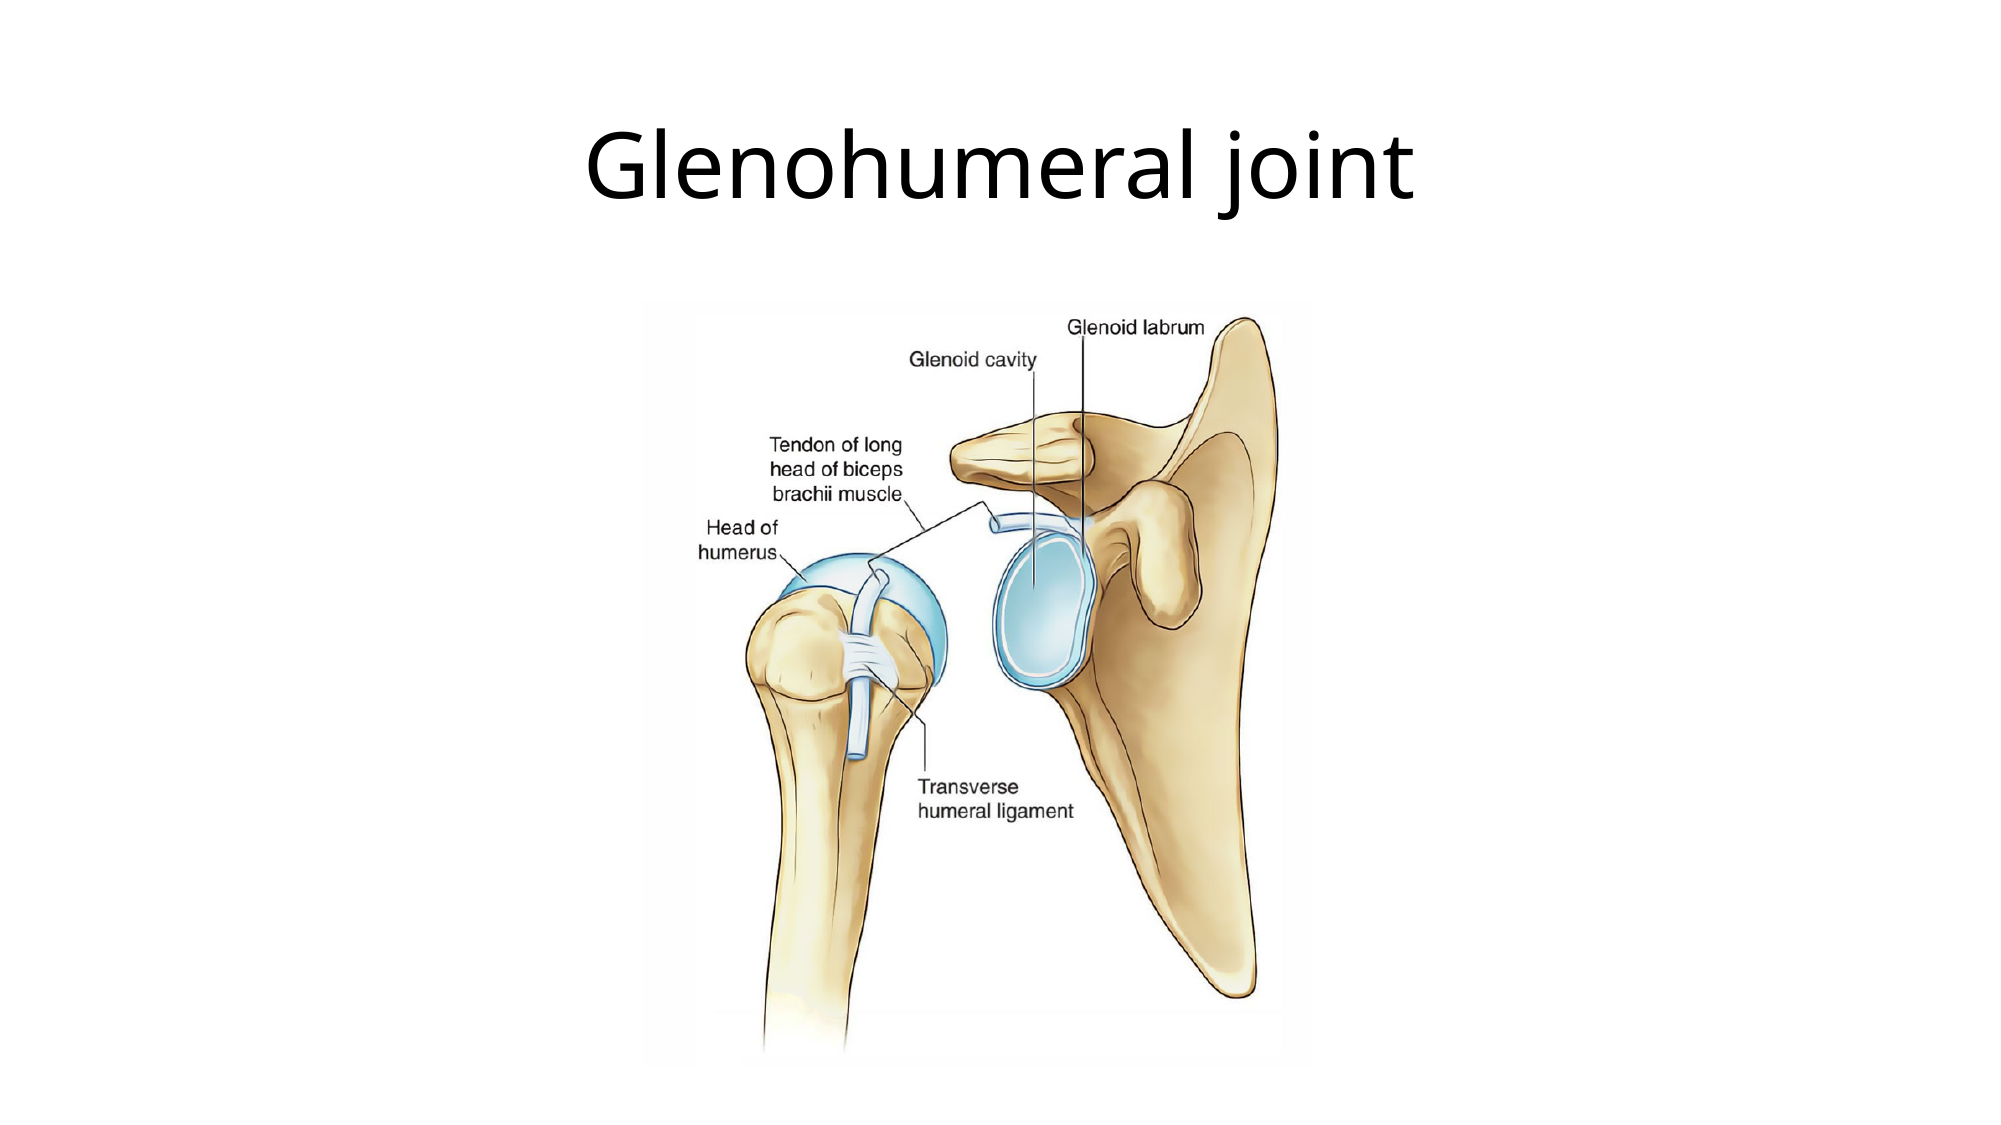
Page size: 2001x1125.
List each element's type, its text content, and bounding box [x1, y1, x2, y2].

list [642, 299, 1313, 1066]
title Glenohumeral joint [137, 59, 1863, 278]
